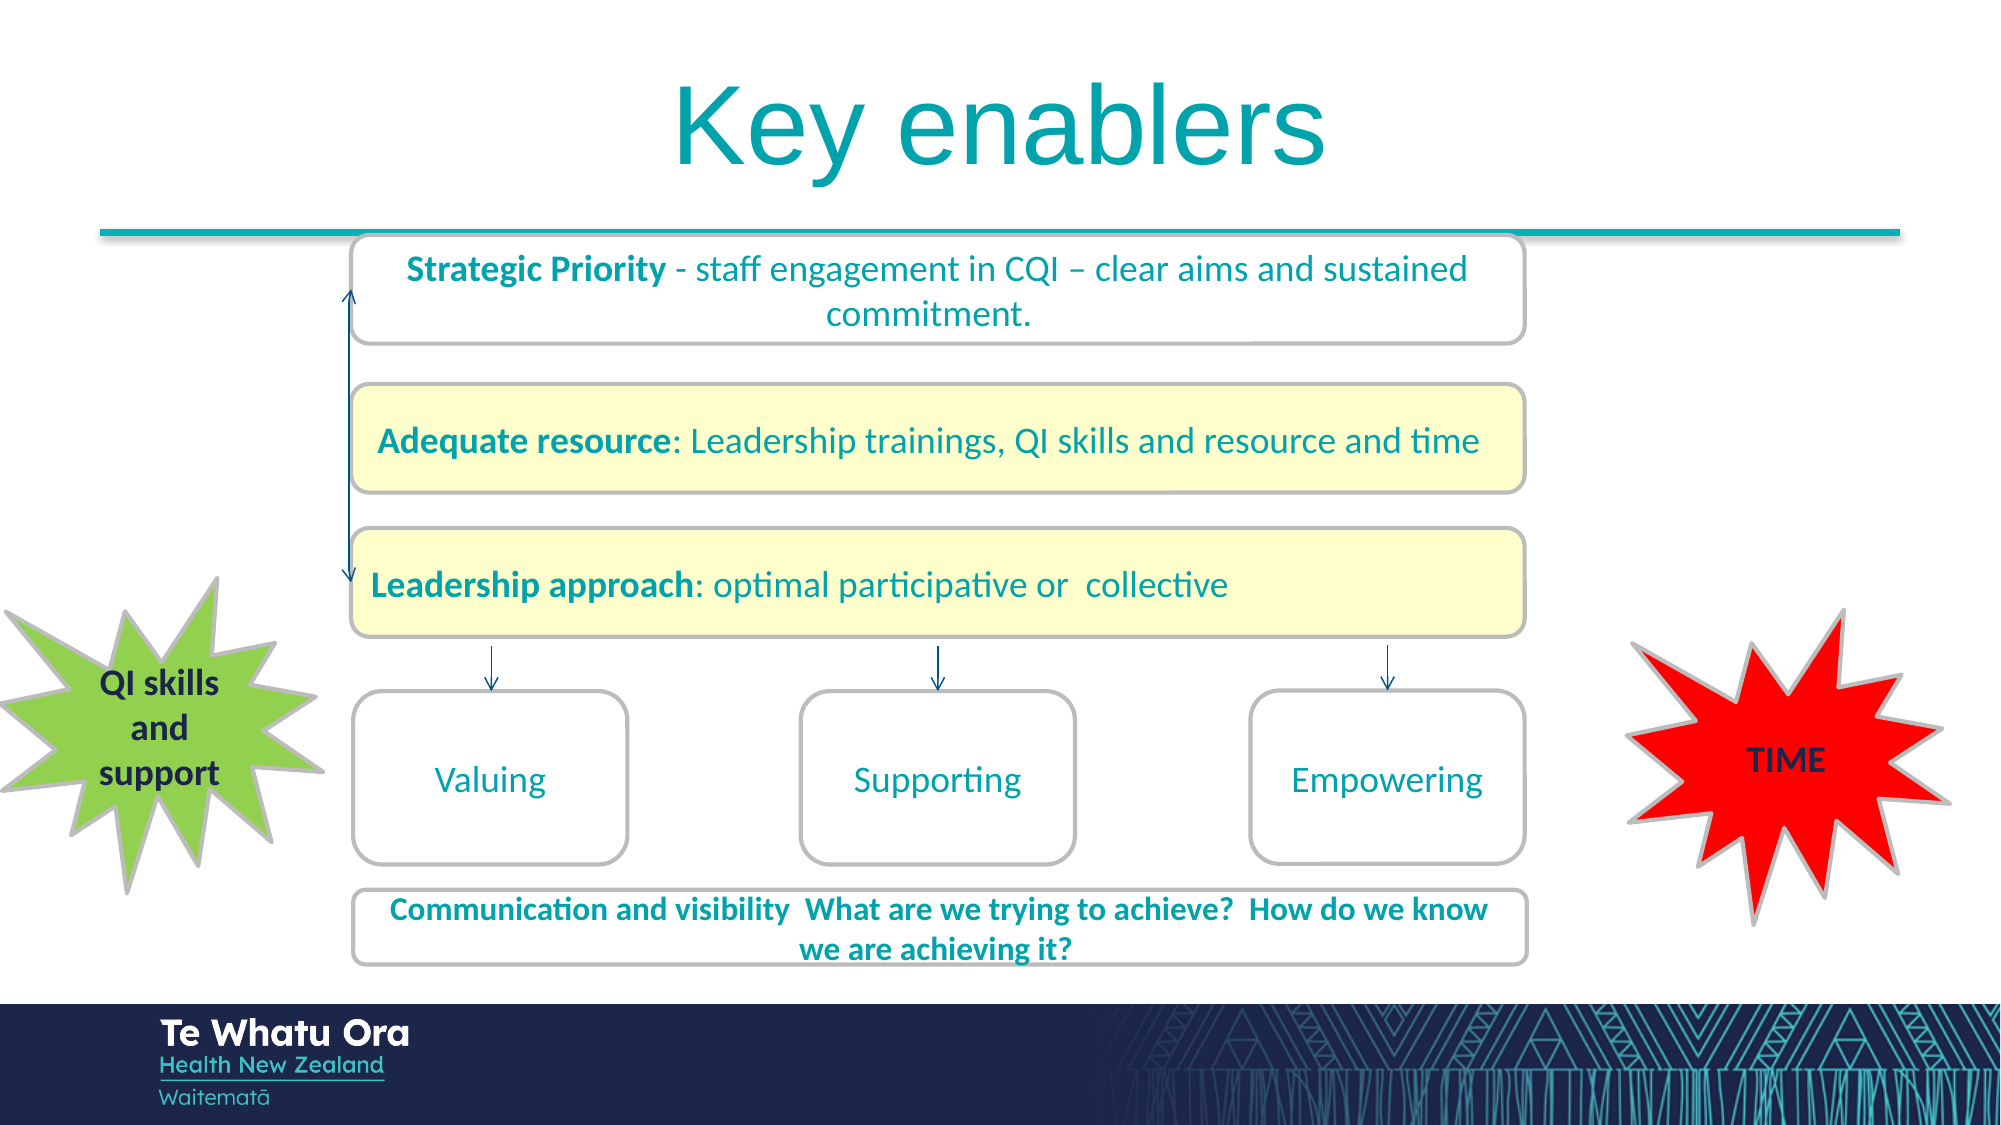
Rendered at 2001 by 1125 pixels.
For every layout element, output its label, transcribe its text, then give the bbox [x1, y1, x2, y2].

text_box Valuing [351, 689, 630, 867]
text_box Empowering [1248, 688, 1527, 866]
text_box Adequate resource: Leadership trainings, QI skills and resource and time [358, 381, 1527, 495]
text_box QI skills and support [0, 575, 326, 896]
text_box TIME [1624, 607, 1952, 928]
text_box Communication and visibility What are we trying to achieve? How do we know we are achieving it? [351, 887, 1529, 967]
text_box Supporting [798, 689, 1078, 867]
text_box Strategic Priority - staff engagement in CQI – clear aims and sustained commitment. [348, 232, 1527, 346]
picture [0, 1004, 2001, 1125]
title Key enablers [99, 45, 1900, 233]
text_box Leadership approach: optimal participative or collective [348, 525, 1527, 639]
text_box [350, 289, 354, 583]
